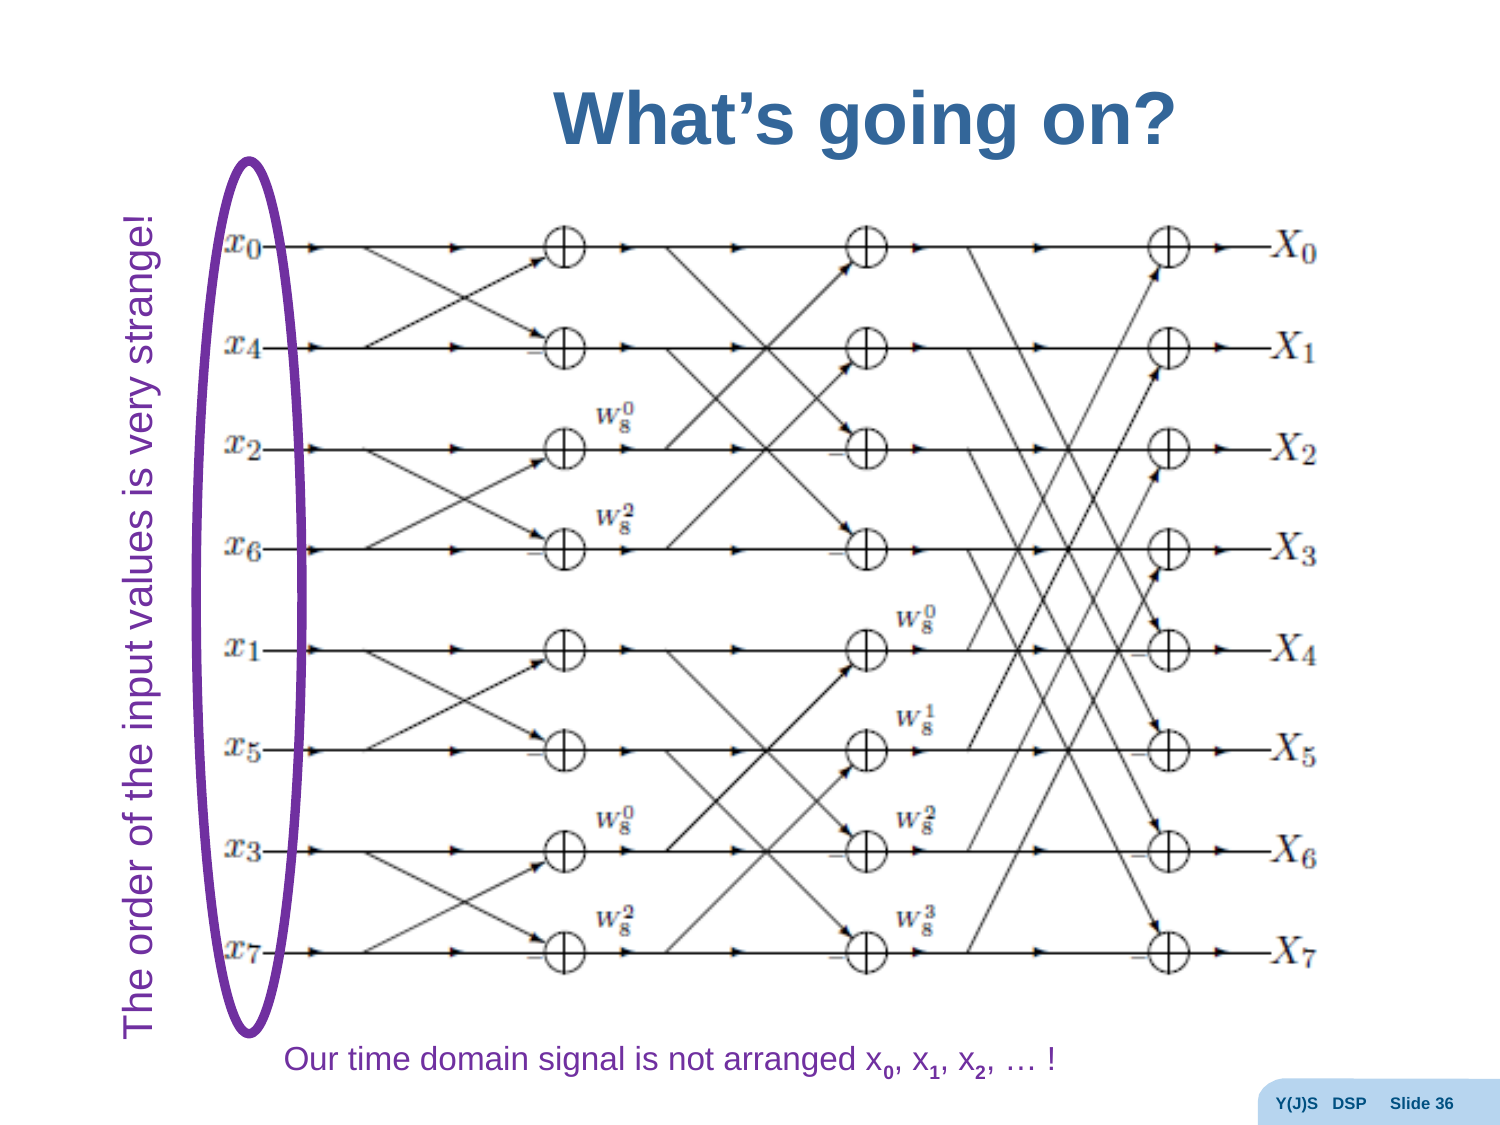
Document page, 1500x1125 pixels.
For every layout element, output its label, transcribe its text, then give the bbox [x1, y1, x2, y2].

title What’s going on? [317, 26, 1416, 215]
text_box Our time domain signal is not arranged x0, x1, x2, … ! [268, 1042, 1185, 1091]
slide_number Y(J)S DSP Slide 36 [1260, 1085, 1500, 1125]
text_box The order of the input values is very strange! [103, 139, 168, 1056]
picture [179, 199, 1369, 1034]
text_box [227, 160, 271, 198]
